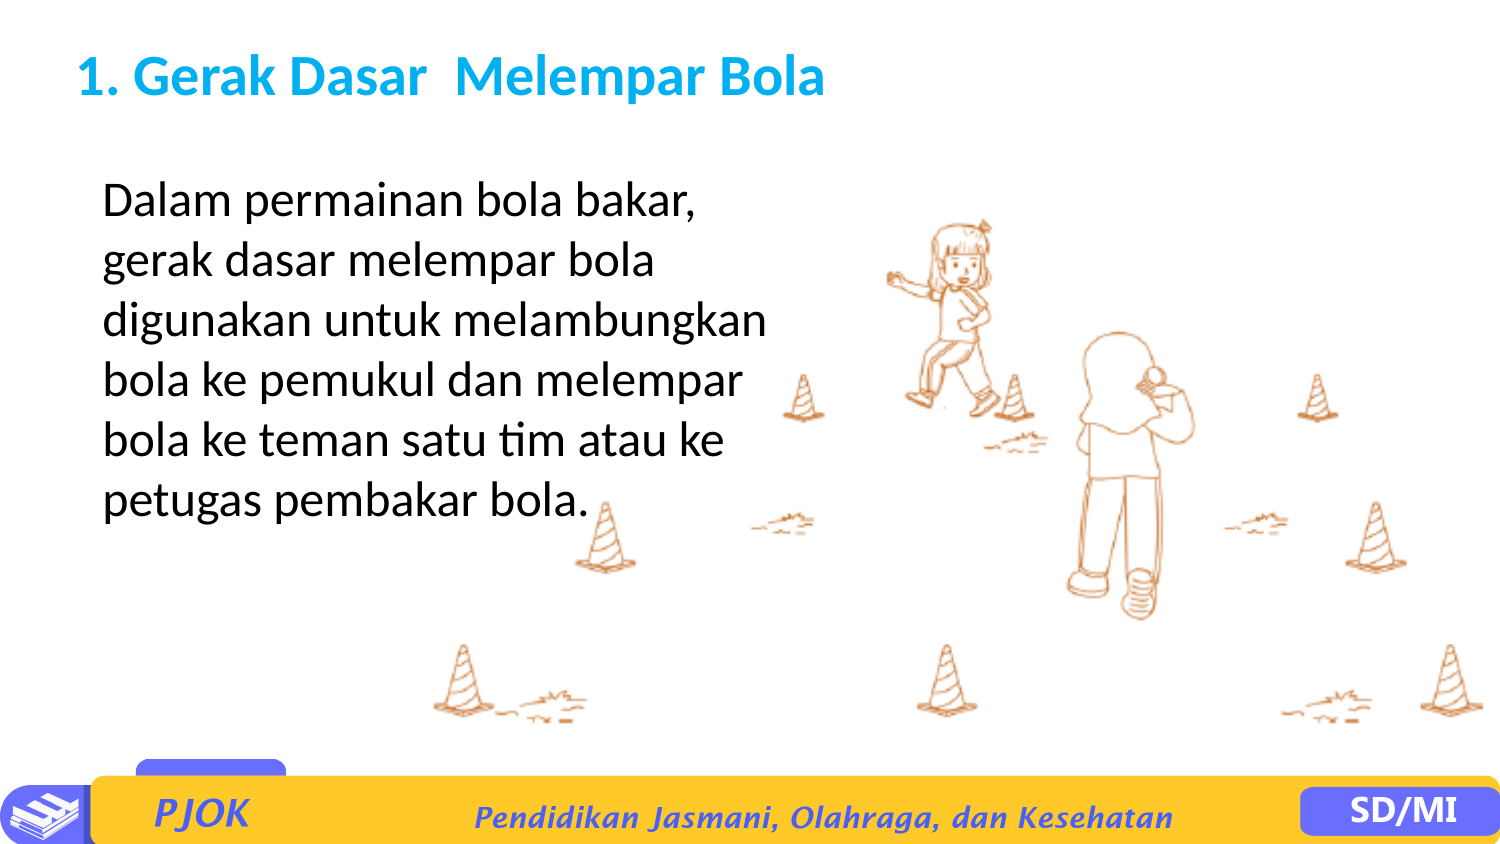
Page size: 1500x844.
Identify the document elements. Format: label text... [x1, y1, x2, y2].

text_box Dalam permainan bola bakar, gerak dasar melempar bola digunakan untuk melambungkan bola ke pemukul dan melempar bola ke teman satu tim atau ke petugas pembakar bola. [87, 159, 363, 535]
text_box 1. Gerak Dasar Melempar Bola [61, 29, 842, 115]
picture [0, 159, 1500, 844]
